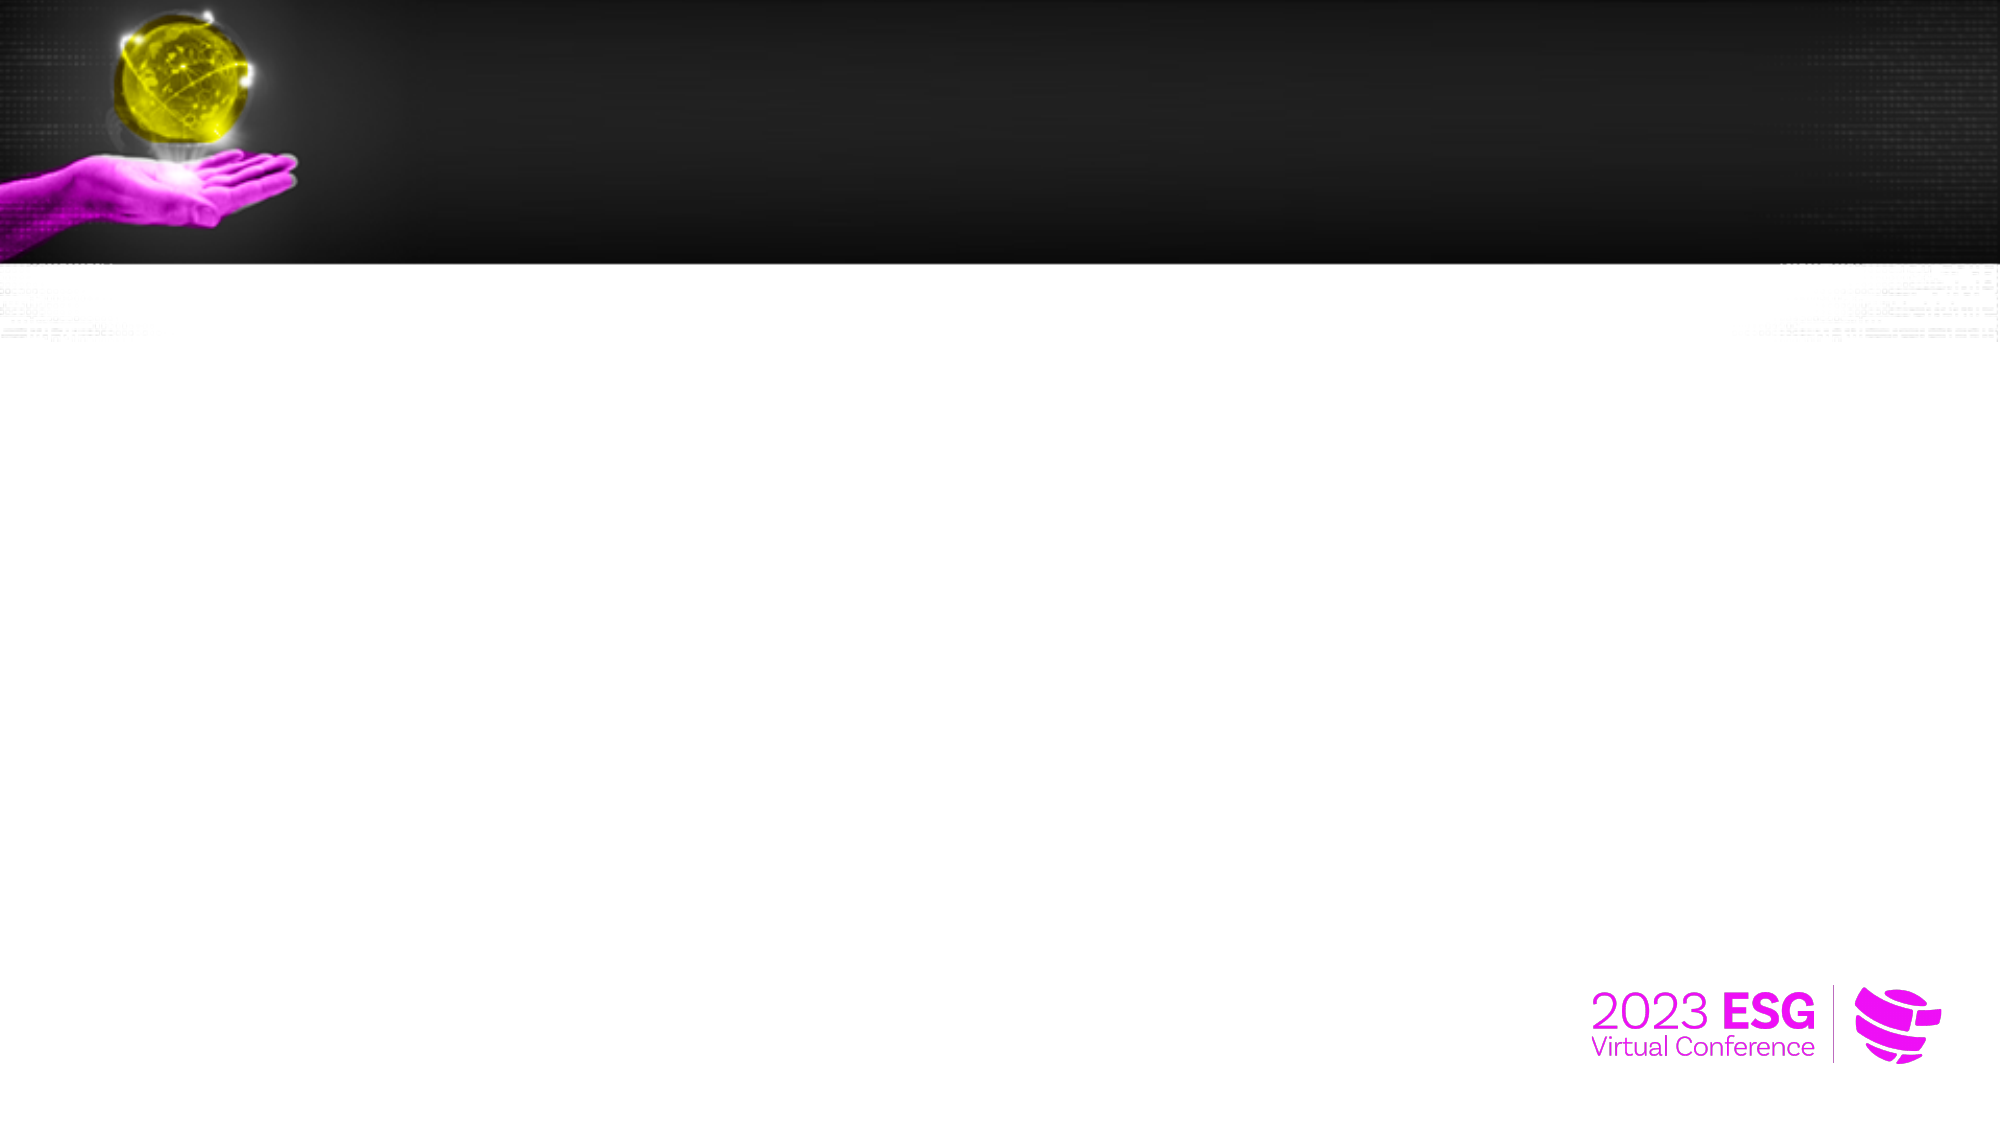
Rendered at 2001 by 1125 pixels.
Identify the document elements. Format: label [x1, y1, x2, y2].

picture [0, 0, 2000, 342]
